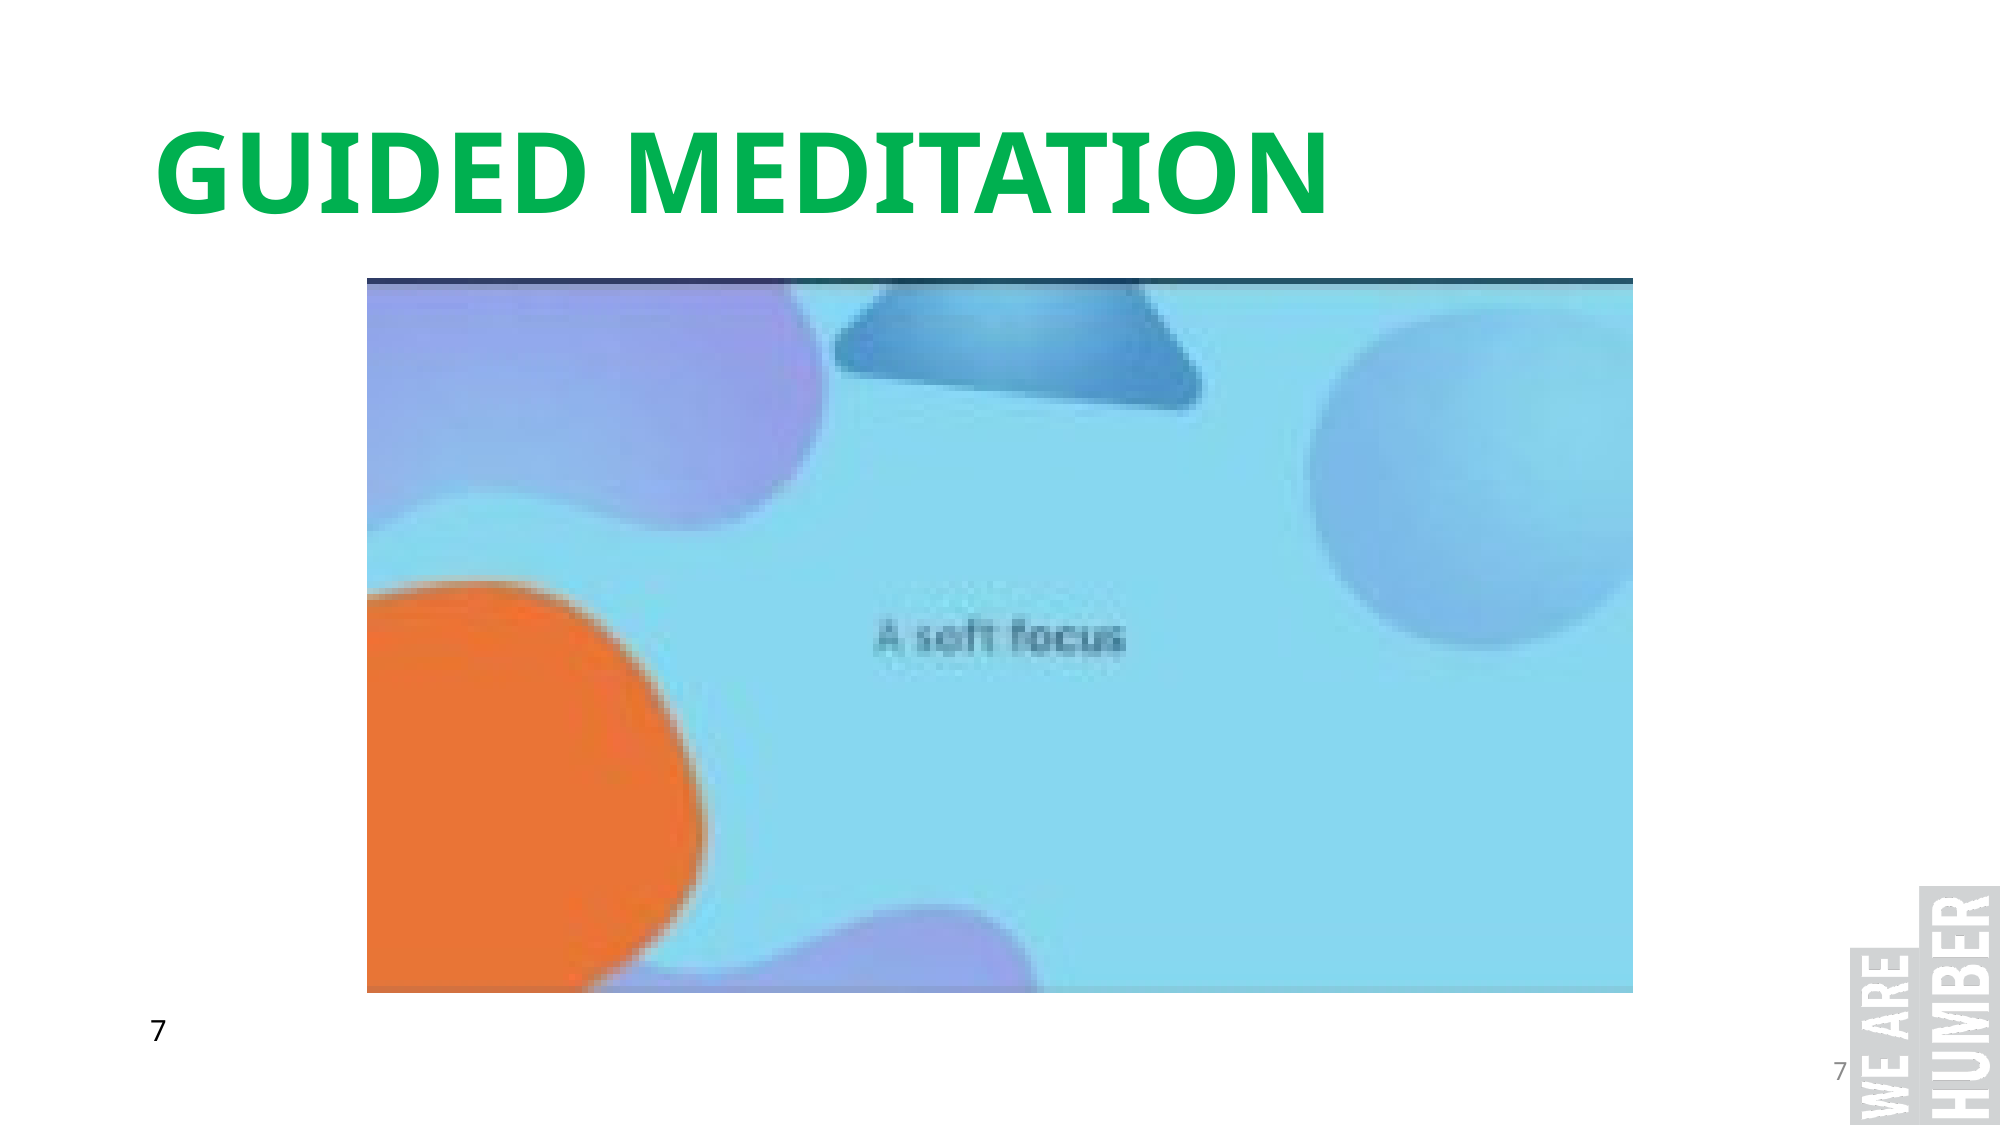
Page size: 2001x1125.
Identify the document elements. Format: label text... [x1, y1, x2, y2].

title GUIDED MEDITATION [137, 59, 1863, 278]
slide_number 7 [1412, 1042, 1863, 1103]
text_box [366, 277, 1634, 994]
